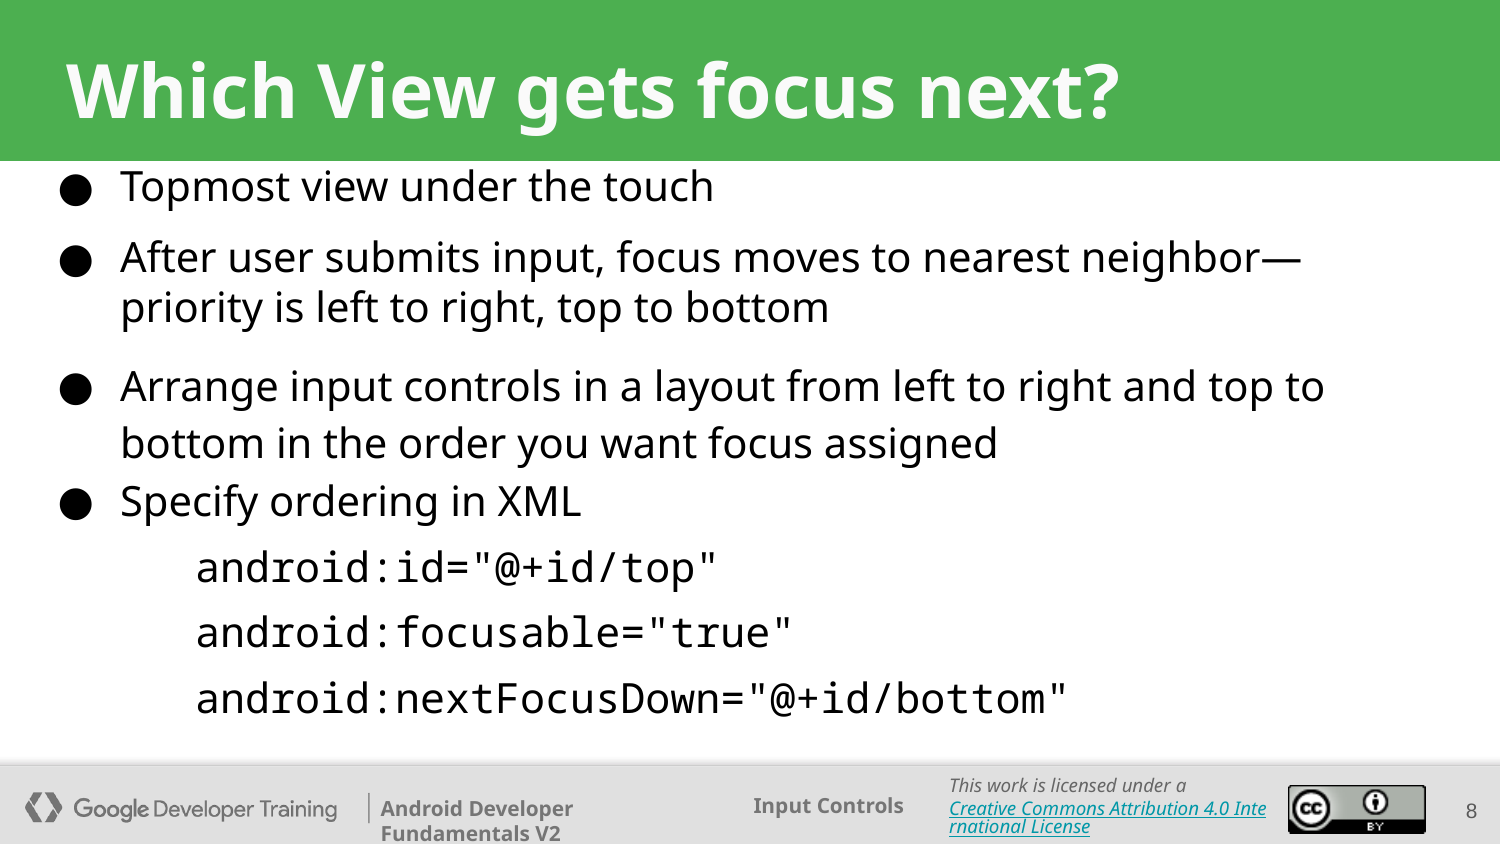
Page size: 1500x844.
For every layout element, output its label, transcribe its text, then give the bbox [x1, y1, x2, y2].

slide_number 8 [1402, 777, 1493, 842]
picture [0, 161, 1500, 844]
list Topmost view under the touch After user submits input, focus moves to nearest neighbor—priority is left to right, top to bottom Arrange input controls in a layout from left to right and top to bottom in the order you want focus assigned Specify ordering in XML android:id="@+id/top" android:focusable="true" android:nextFocusDown="@+id/bottom" [30, 137, 1449, 750]
title Which View gets focus next? [51, 28, 1449, 122]
